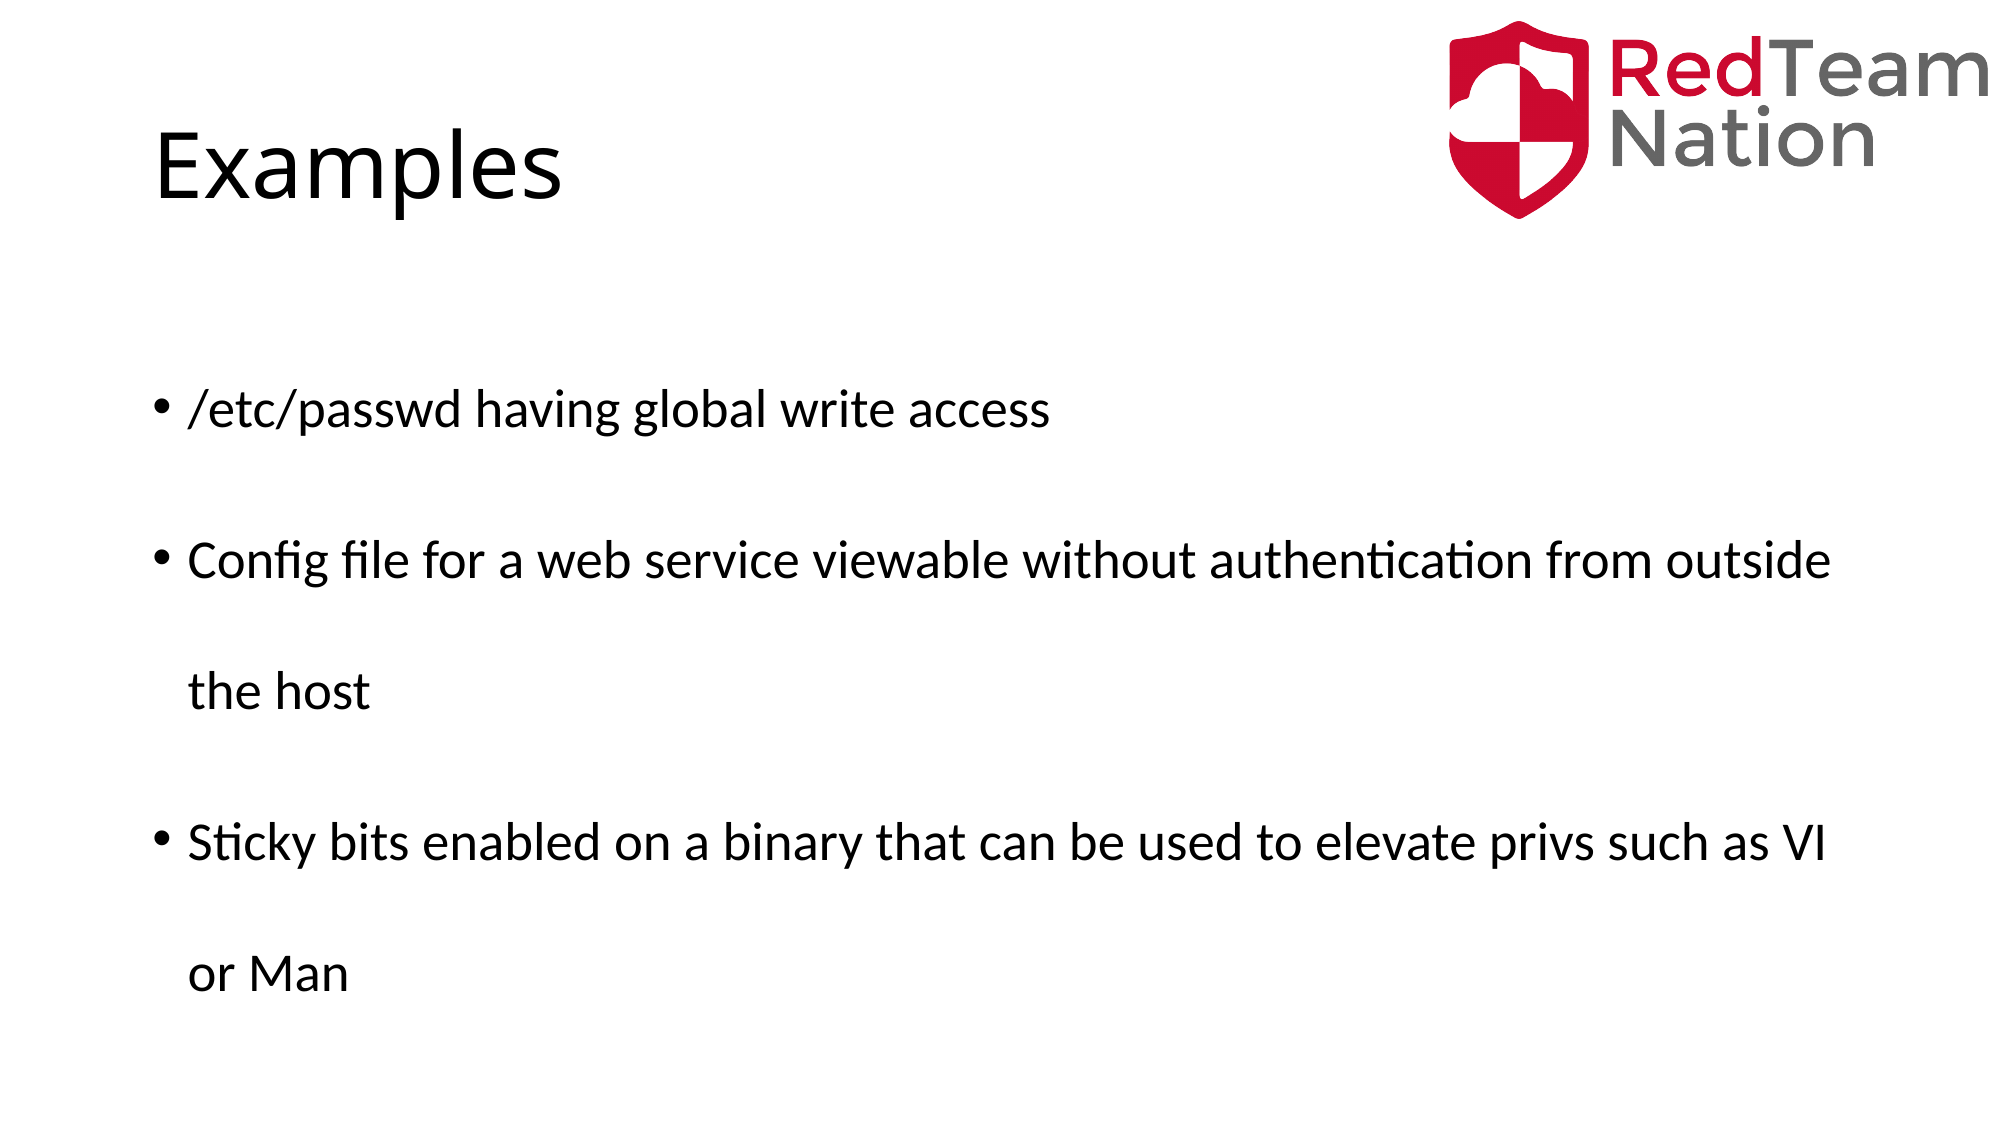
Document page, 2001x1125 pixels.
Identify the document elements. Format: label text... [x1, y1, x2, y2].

title Examples [137, 59, 1863, 278]
picture [1449, 21, 1988, 220]
list /etc/passwd having global write access Config file for a web service viewable without authentication from outside the host Sticky bits enabled on a binary that can be used to elevate privs such as VI or Man [137, 299, 1863, 1014]
